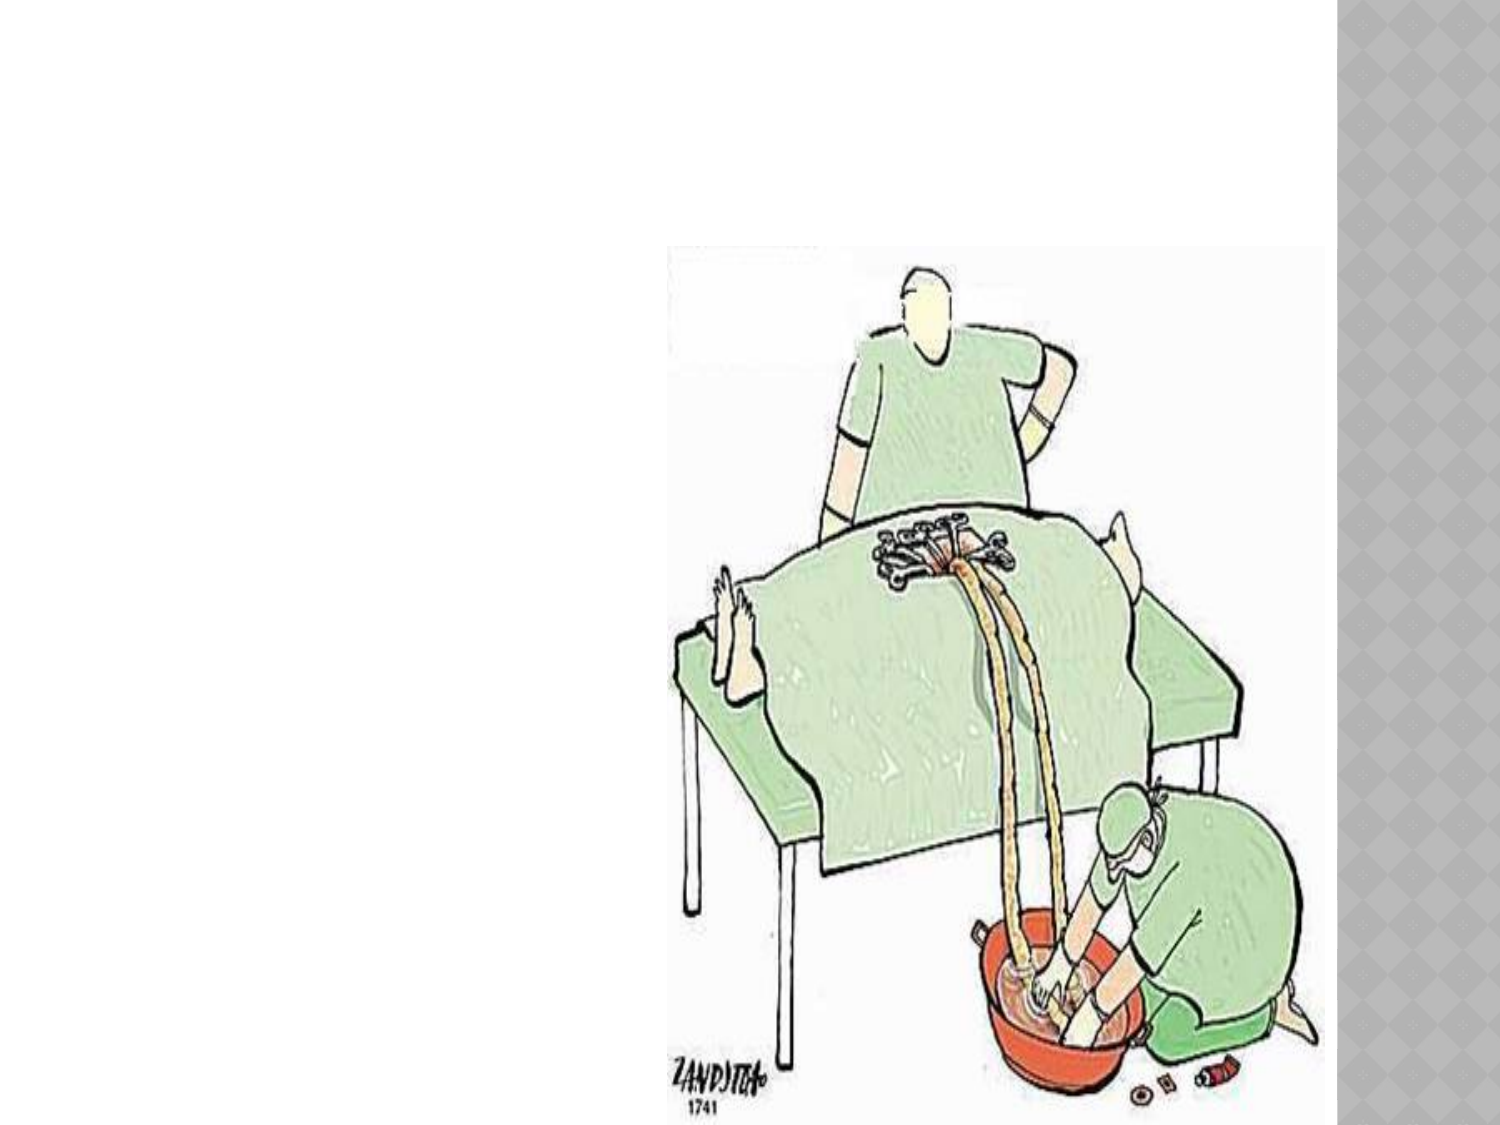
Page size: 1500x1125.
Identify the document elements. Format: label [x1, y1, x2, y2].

list [667, 245, 1325, 1125]
